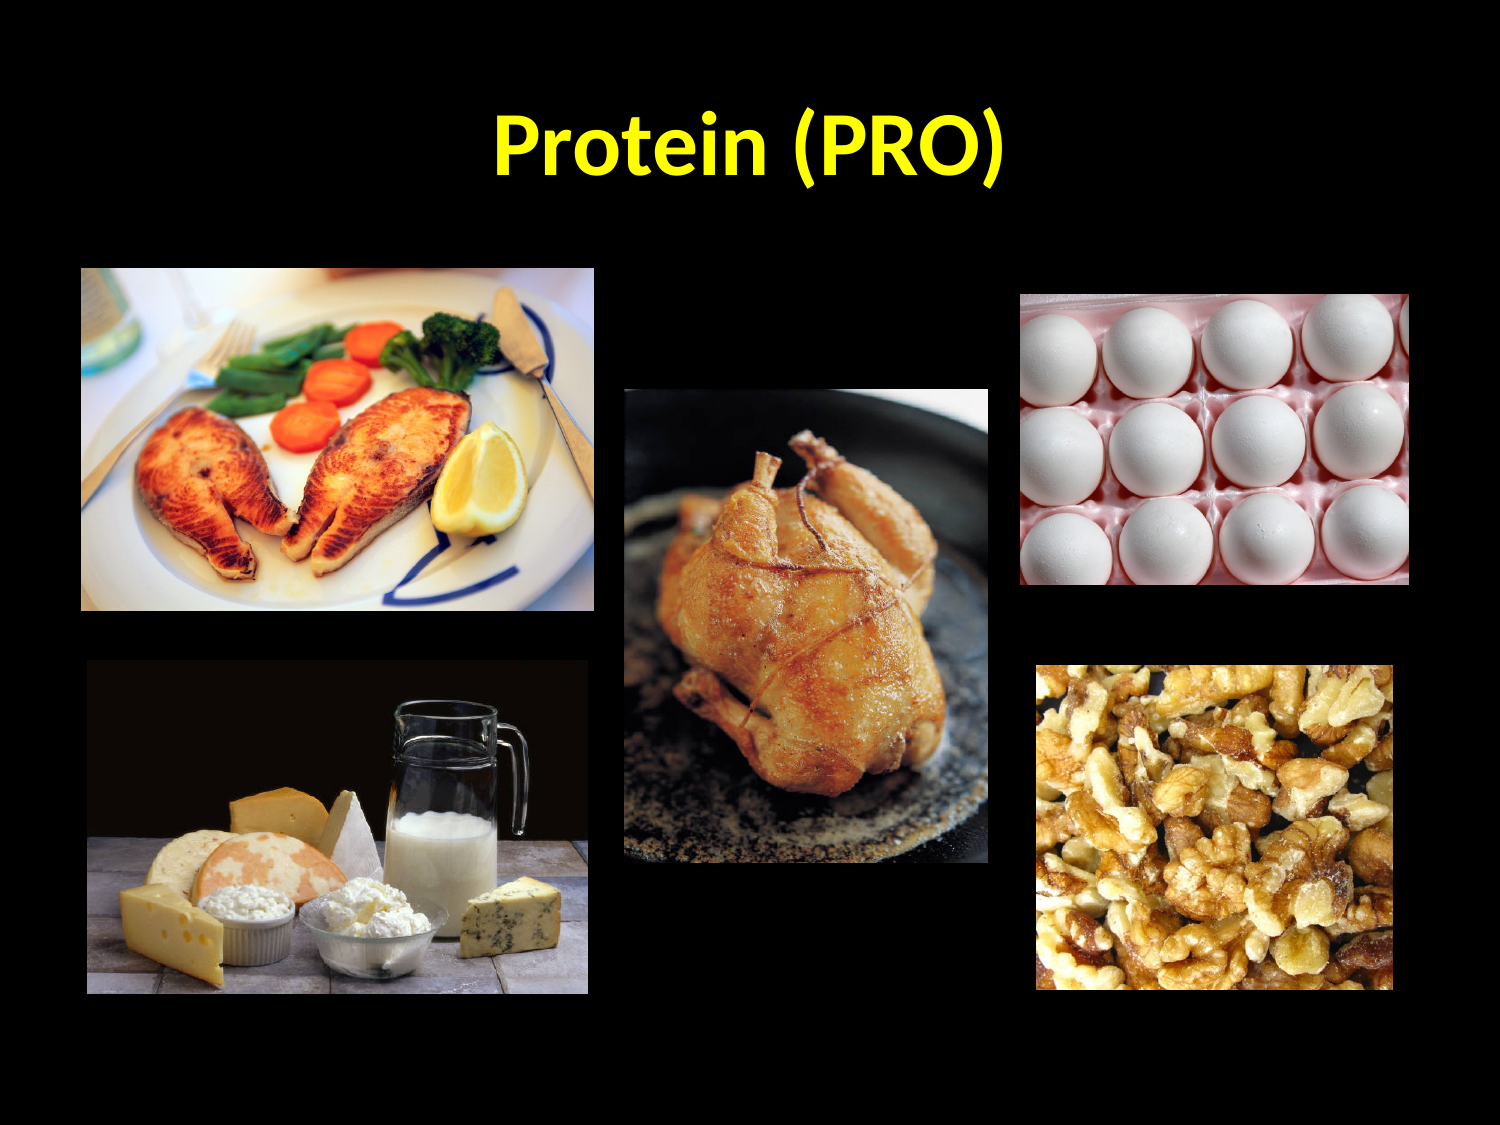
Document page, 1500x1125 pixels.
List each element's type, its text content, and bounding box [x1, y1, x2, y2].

picture [1020, 294, 1409, 586]
picture [80, 268, 594, 611]
picture [1036, 665, 1393, 990]
picture [87, 660, 588, 995]
title Protein (PRO) [75, 45, 1425, 233]
picture [624, 388, 988, 863]
